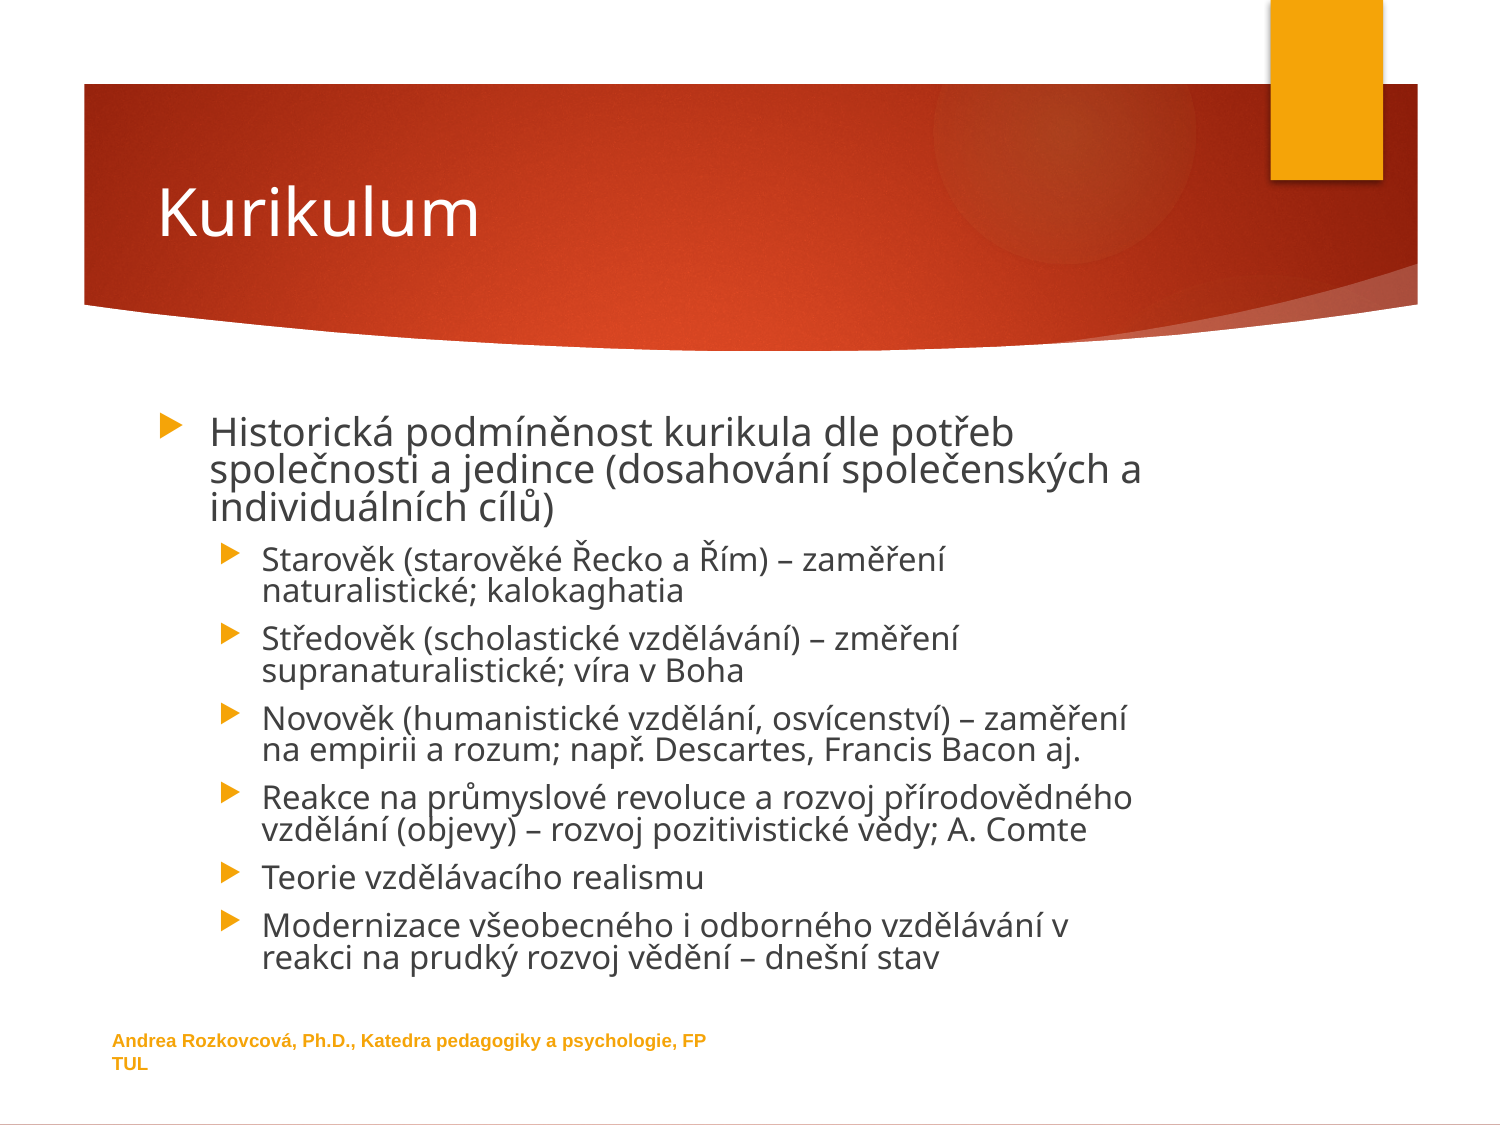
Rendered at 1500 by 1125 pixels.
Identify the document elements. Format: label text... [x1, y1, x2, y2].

title Kurikulum [141, 151, 1183, 269]
footer Andrea Rozkovcová, Ph.D., Katedra pedagogiky a psychologie, FP TUL [96, 1044, 731, 1082]
list Historická podmíněnost kurikula dle potřeb společnosti a jedince (dosahování společenských a individuálních cílů) Starověk (starověké Řecko a Řím) – zaměření naturalistické; kalokaghatia Středověk (scholastické vzdělávání) – změření supranaturalistické; víra v Boha Novověk (humanistické vzdělání, osvícenství) – zaměření na empirii a rozum; např. Descartes, Francis Bacon aj. Reakce na průmyslové revoluce a rozvoj přírodovědného vzdělání (objevy) – rozvoj pozitivistické vědy; A. Comte Teorie vzdělávacího realismu Modernizace všeobecného i odborného vzdělávání v reakci na prudký rozvoj vědění – dnešní stav [142, 408, 1183, 988]
